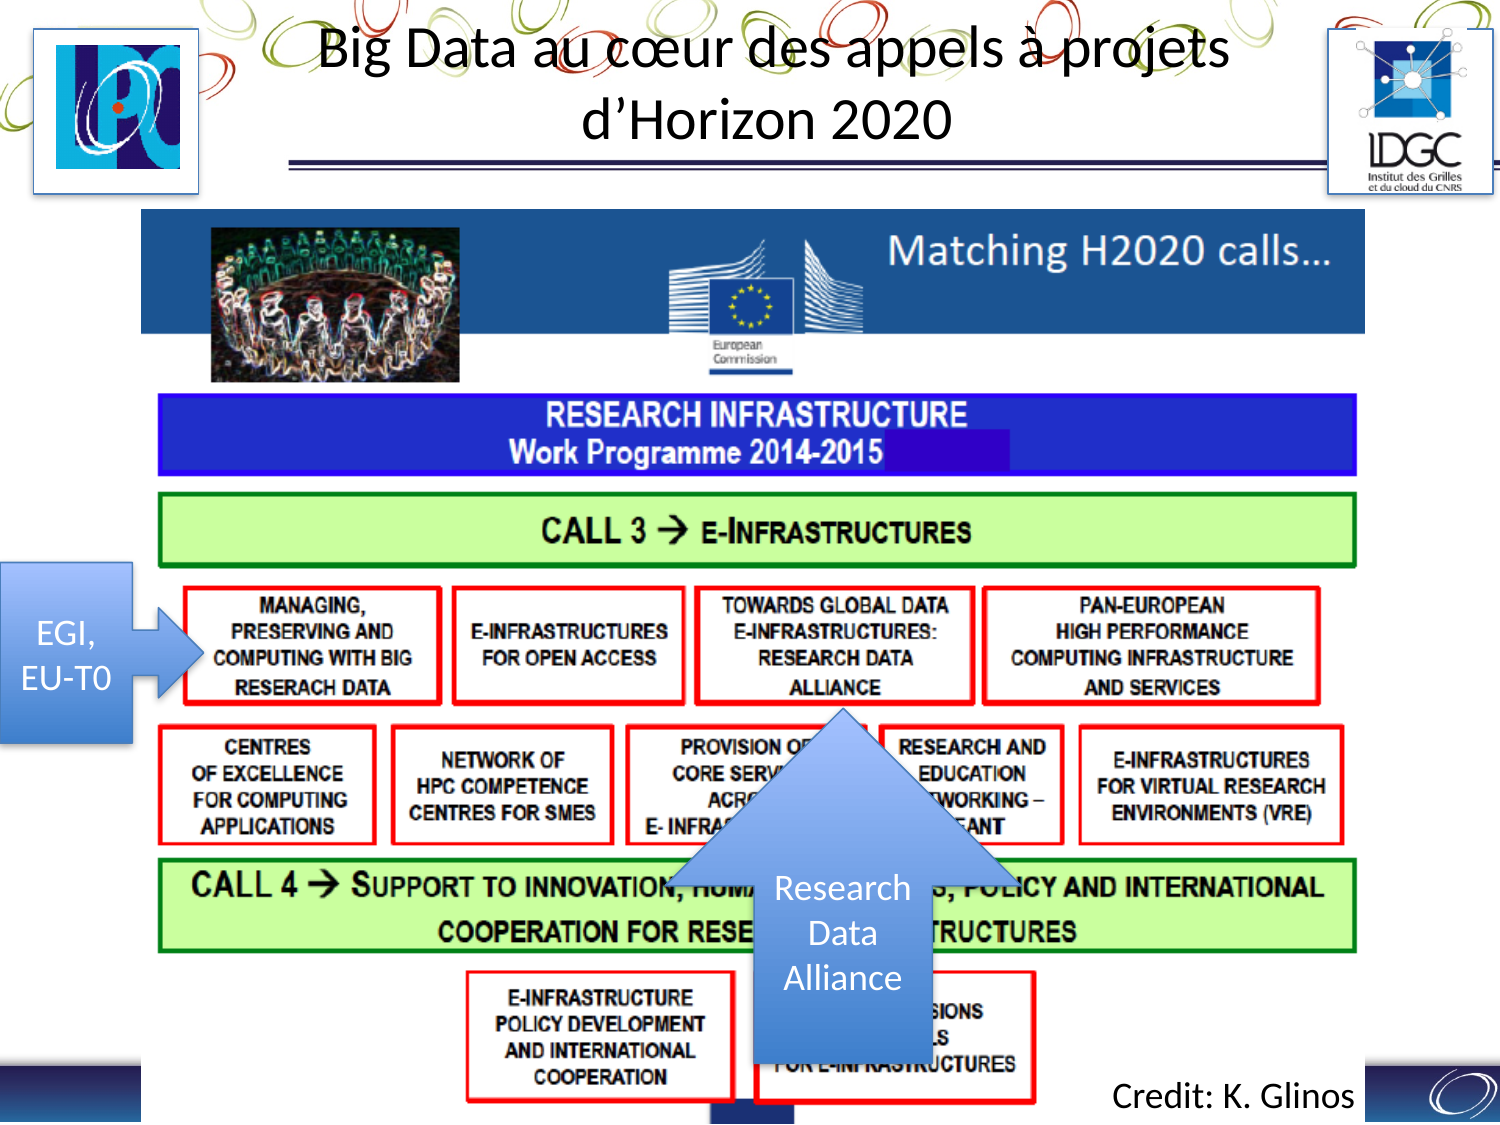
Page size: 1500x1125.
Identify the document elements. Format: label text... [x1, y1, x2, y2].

picture [0, 0, 1500, 1125]
text_box EGI, EU-T0 [0, 561, 135, 744]
title Big Data au cœur des appels à projets d’Horizon 2020 [203, 0, 1345, 160]
